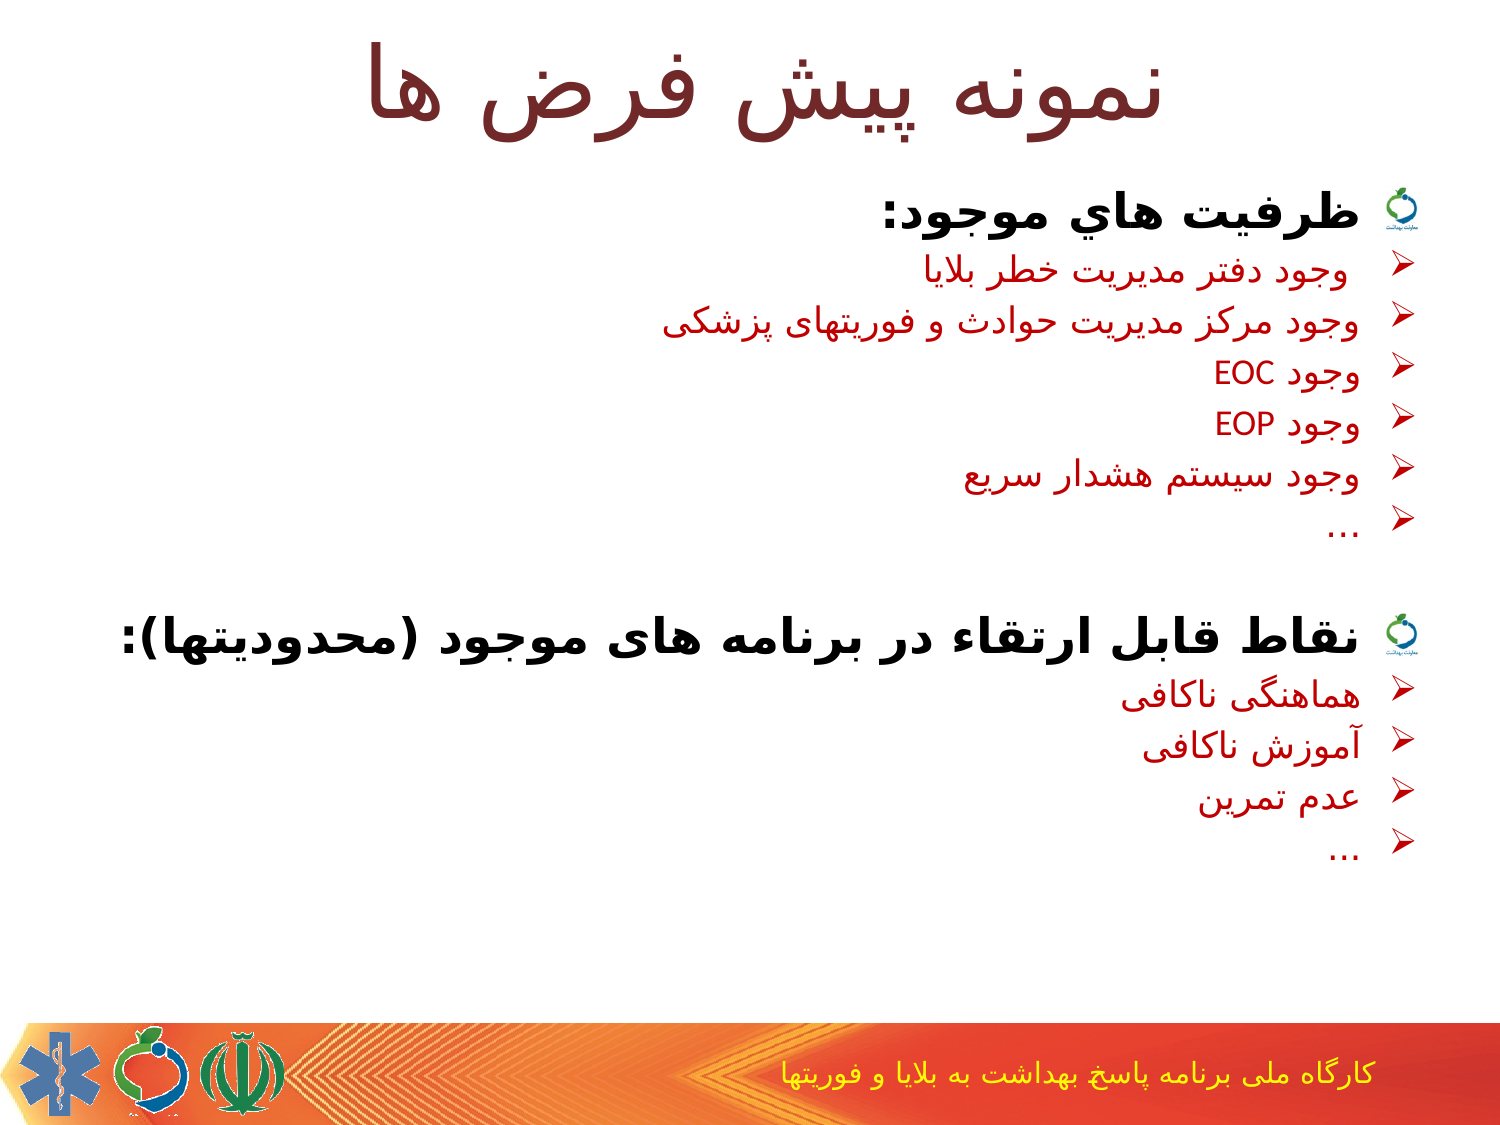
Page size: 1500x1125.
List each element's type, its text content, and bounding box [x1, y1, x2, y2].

picture [1373, 611, 1424, 658]
picture [0, 1023, 1500, 1125]
list ظرفيت هاي موجود: وجود دفتر مدیریت خطر بلایا وجود مرکز مدیریت حوادث و فوریتهای پزشکی وجود EOC وجود EOP وجود سیستم هشدار سریع … نقاط قابل ارتقاء در برنامه های موجود (محدودیتها): هماهنگی ناکافی آموزش ناکافی عدم تمرین ... [75, 233, 1425, 916]
title نمونه پیش فرض ها [75, 45, 1425, 233]
